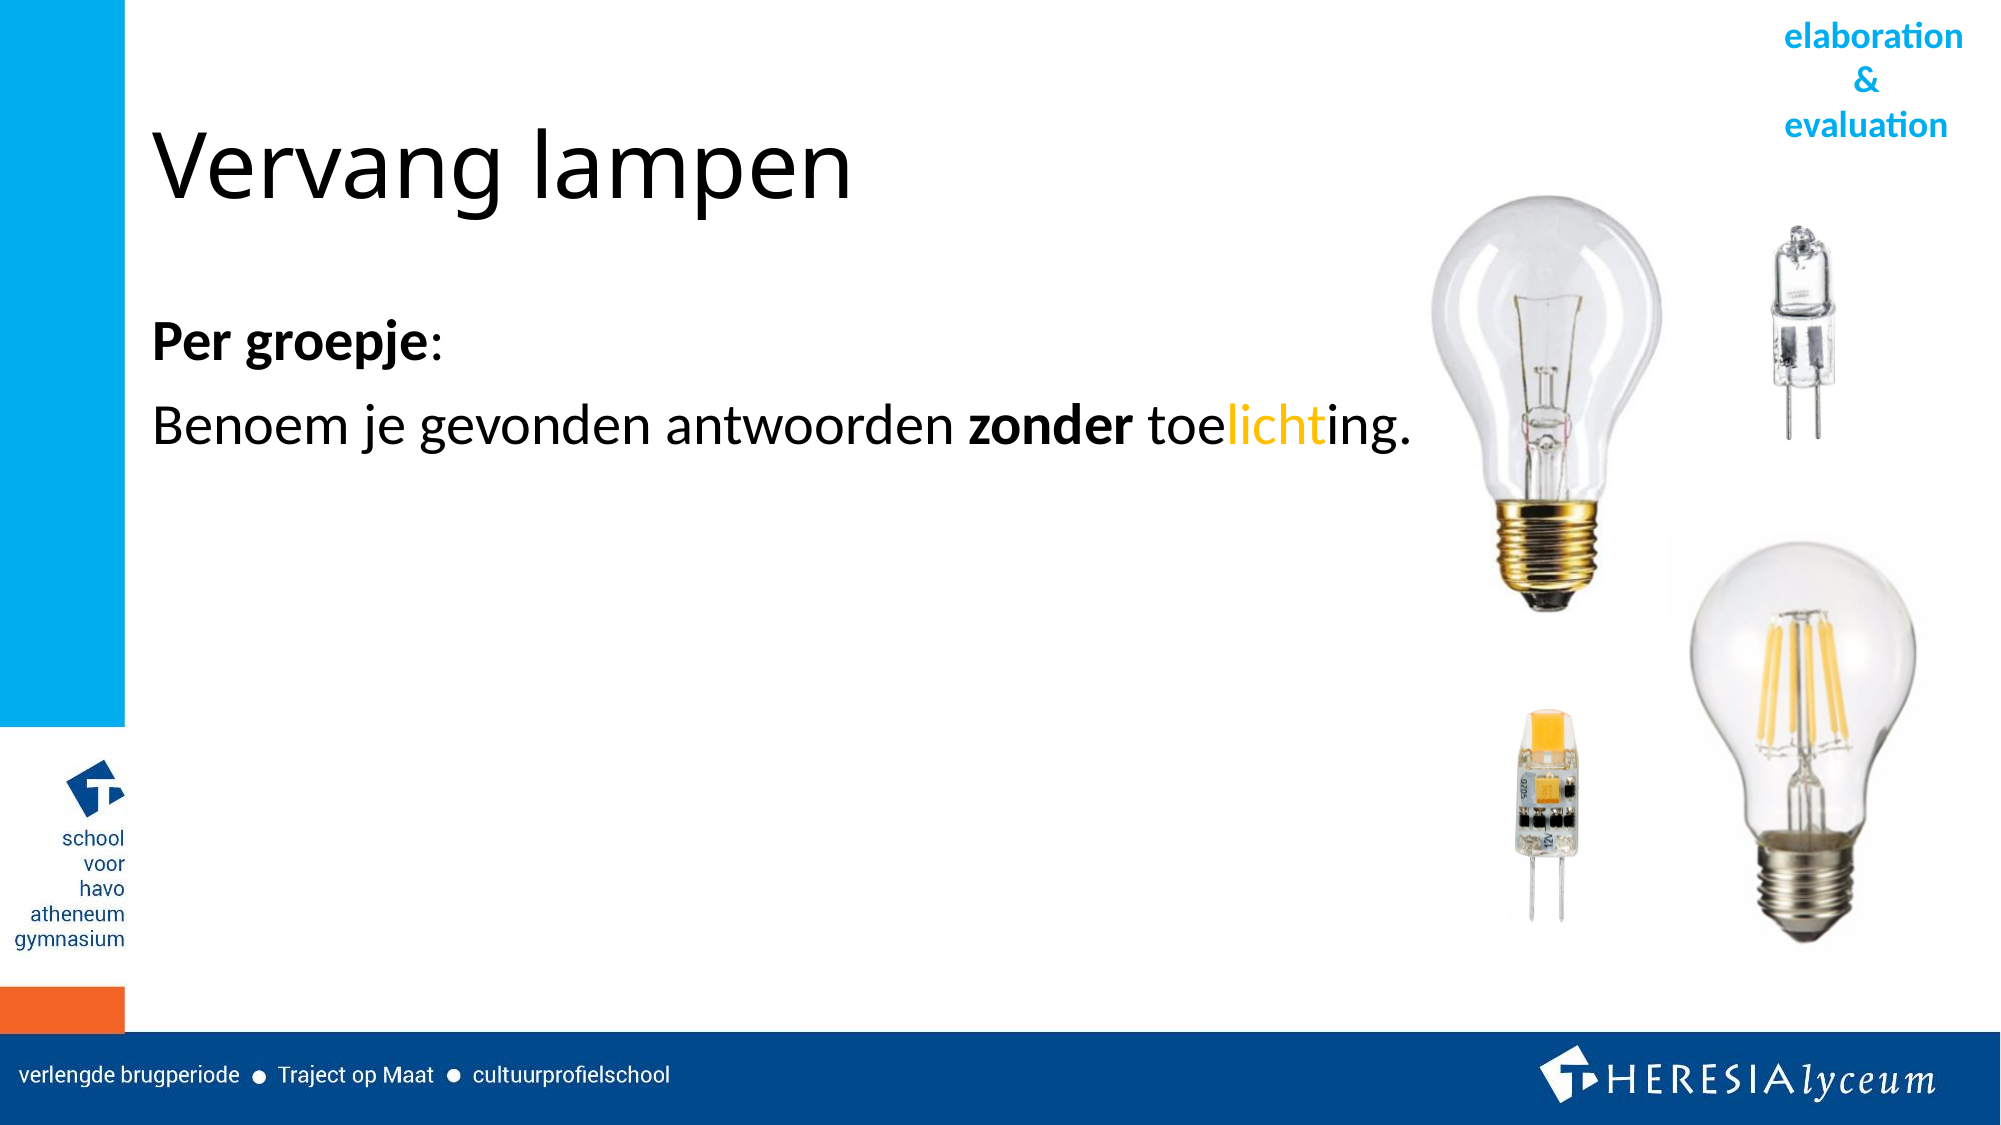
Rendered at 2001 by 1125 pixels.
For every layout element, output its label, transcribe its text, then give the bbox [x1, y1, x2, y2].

list Per groepje: Benoem je gevonden antwoorden zonder toelichting. [137, 302, 1963, 970]
text_box & evaluation [1769, 47, 1964, 152]
title Vervang lampen [137, 59, 1863, 278]
picture [0, 0, 2001, 1125]
text_box elaboration [1769, 4, 1980, 64]
